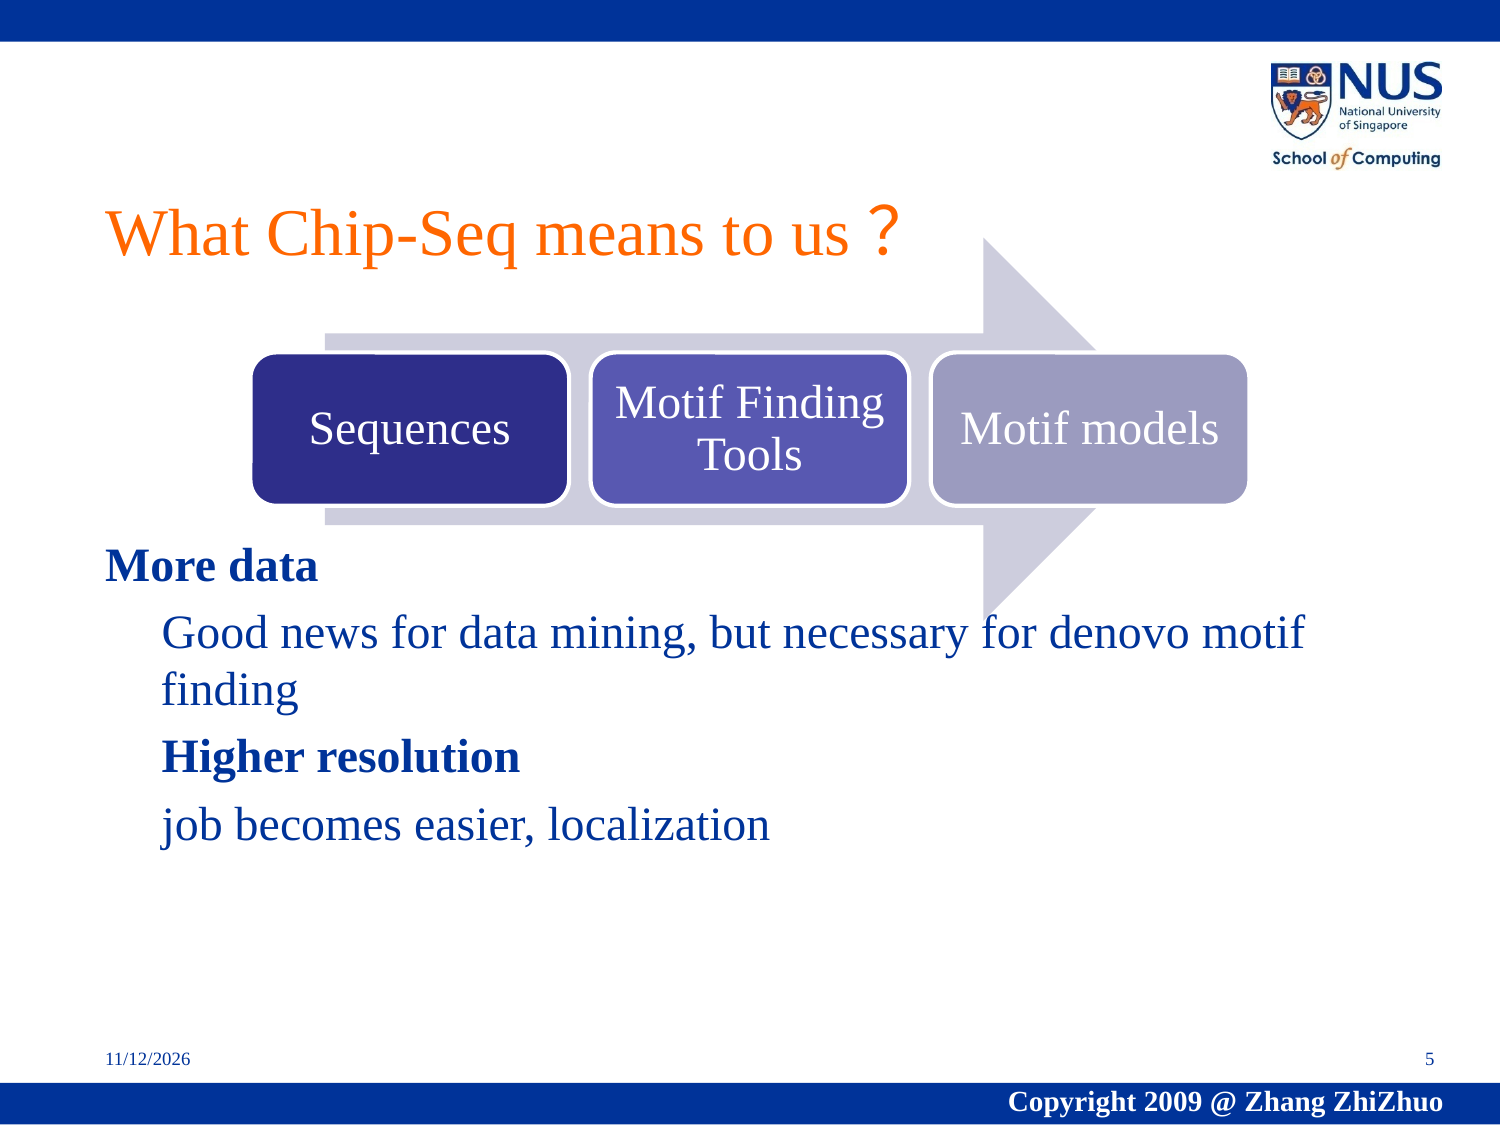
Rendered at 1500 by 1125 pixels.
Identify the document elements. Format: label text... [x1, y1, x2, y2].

picture [1271, 61, 1442, 171]
title What Chip-Seq means to us？ [90, 135, 1160, 324]
slide_number 5 [1136, 1038, 1450, 1074]
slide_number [90, 1038, 403, 1115]
list More data Good news for data mining, but necessary for denovo motif finding Higher resolution job becomes easier, localization [90, 324, 1366, 1028]
footer Copyright 2009 @ Zhang ZhiZhuo [946, 1074, 1500, 1125]
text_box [249, 237, 1251, 622]
